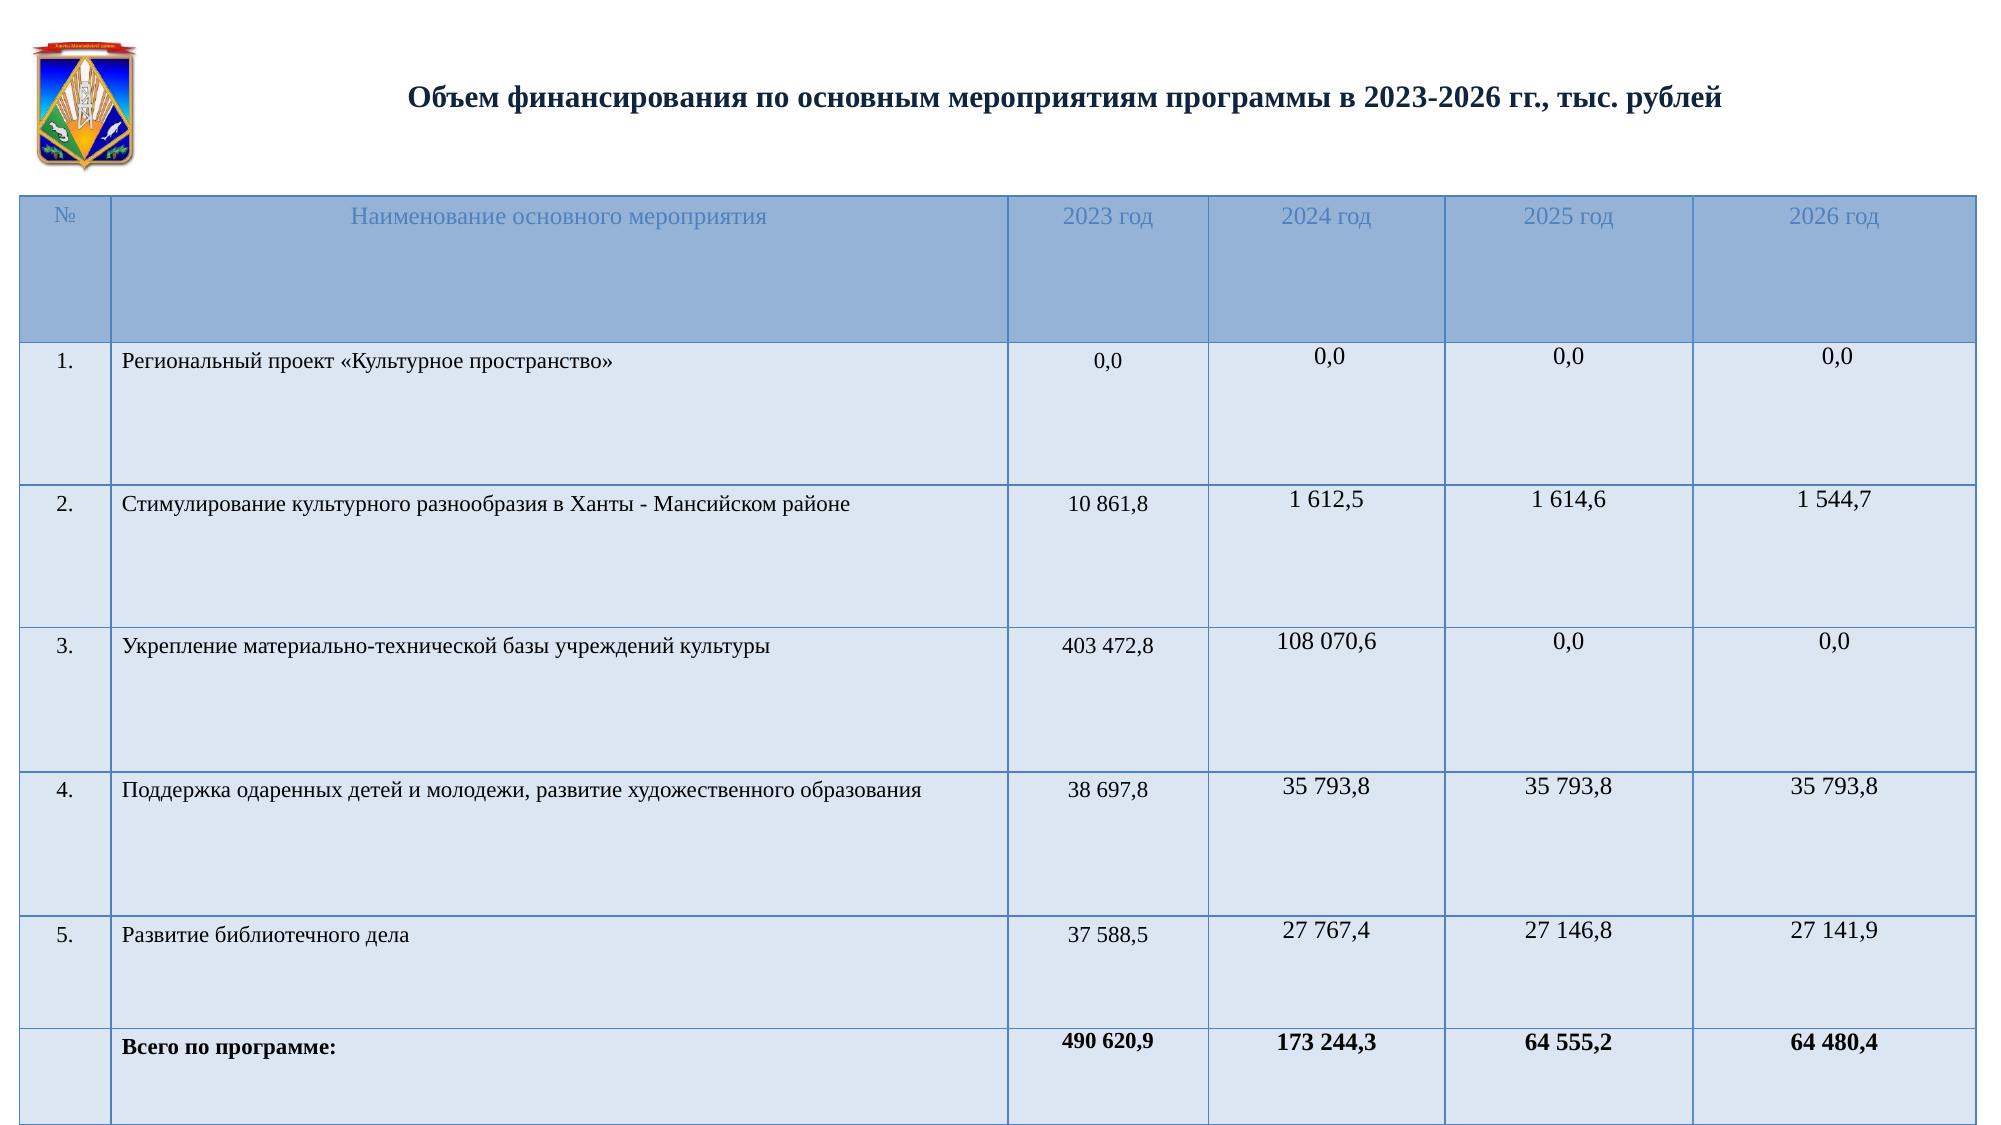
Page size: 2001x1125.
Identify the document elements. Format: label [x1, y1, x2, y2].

table_cell [112, 773, 1007, 915]
table_header [1209, 197, 1444, 342]
table_cell [112, 486, 1007, 627]
table_cell [112, 628, 1007, 771]
table_cell [1009, 773, 1208, 915]
table_cell [1694, 1029, 1975, 1124]
table_cell [1694, 917, 1975, 1028]
table_cell [1209, 1029, 1444, 1124]
table_cell [1209, 343, 1444, 484]
table_header [1694, 197, 1975, 342]
table_cell [1694, 486, 1975, 627]
table_cell [1209, 917, 1444, 1028]
table_cell [1694, 628, 1975, 771]
picture [31, 42, 141, 176]
table_header [20, 197, 110, 342]
table_cell [1009, 1029, 1208, 1124]
table_cell [20, 1029, 110, 1124]
table_cell [112, 917, 1007, 1028]
table_cell [1694, 343, 1975, 484]
table_cell [1009, 917, 1208, 1028]
table_cell [20, 343, 110, 484]
table_cell [1446, 1029, 1692, 1124]
text_box [208, 69, 1922, 149]
table_cell [1694, 773, 1975, 915]
table_header [1446, 197, 1692, 342]
table_cell [1009, 486, 1208, 627]
table_cell [1209, 628, 1444, 771]
table_header [1009, 197, 1208, 342]
table_cell [1209, 486, 1444, 627]
table_cell [1009, 628, 1208, 771]
table_cell [20, 486, 110, 627]
table_cell [1009, 343, 1208, 484]
table_cell [1446, 628, 1692, 771]
table_cell [20, 773, 110, 915]
table_cell [1446, 486, 1692, 627]
table_cell [1446, 343, 1692, 484]
table_cell [20, 628, 110, 771]
table_cell [1446, 917, 1692, 1028]
table_cell [1209, 773, 1444, 915]
table_cell [1446, 773, 1692, 915]
table_header [112, 197, 1007, 342]
table_cell [112, 1029, 1007, 1124]
table_cell [20, 917, 110, 1028]
table_cell [112, 343, 1007, 484]
